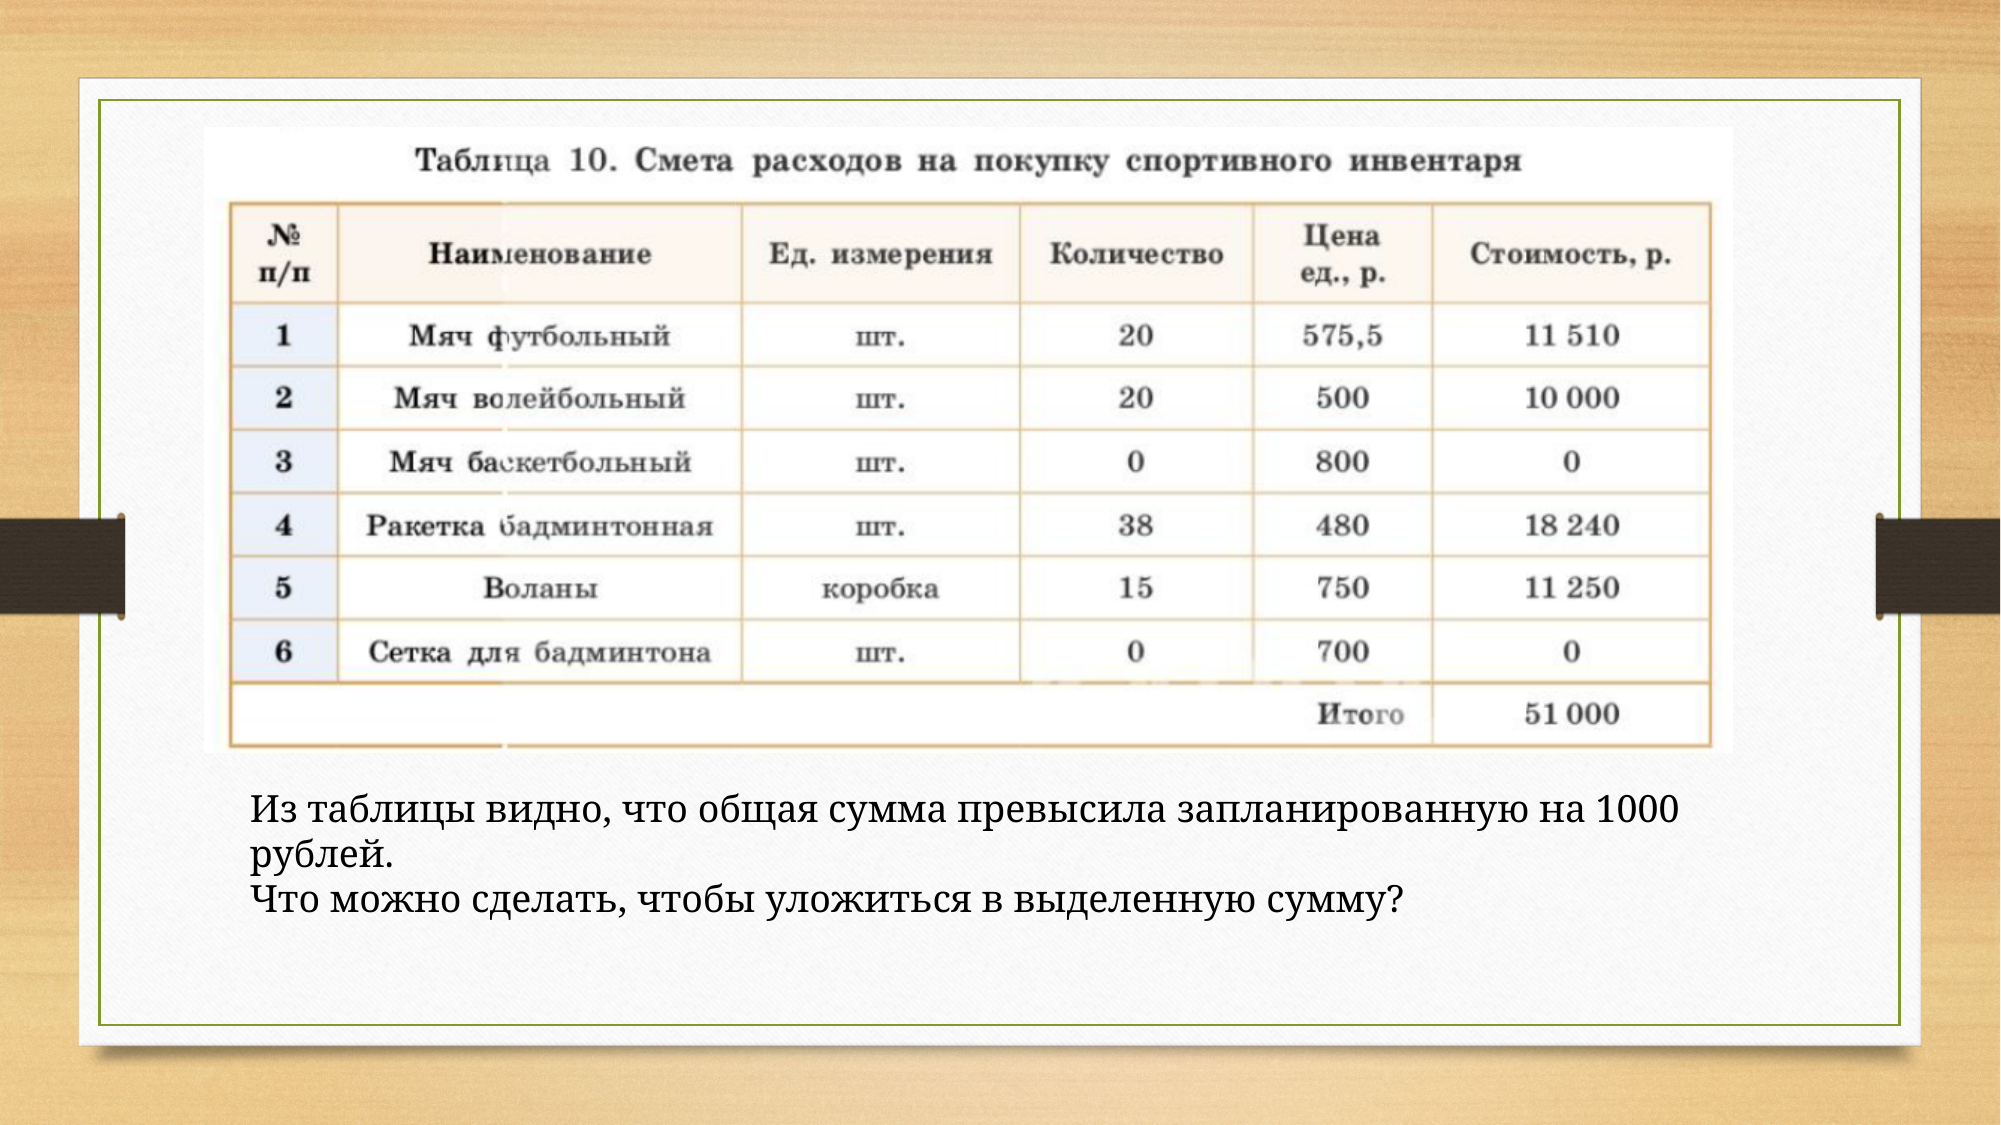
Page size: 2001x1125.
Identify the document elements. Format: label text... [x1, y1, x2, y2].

picture [0, 0, 2001, 1125]
text_box Из таблицы видно, что общая сумма превысила запланированную на 1000 рублей. Что можно сделать, чтобы уложиться в выделенную сумму? [235, 777, 1782, 928]
